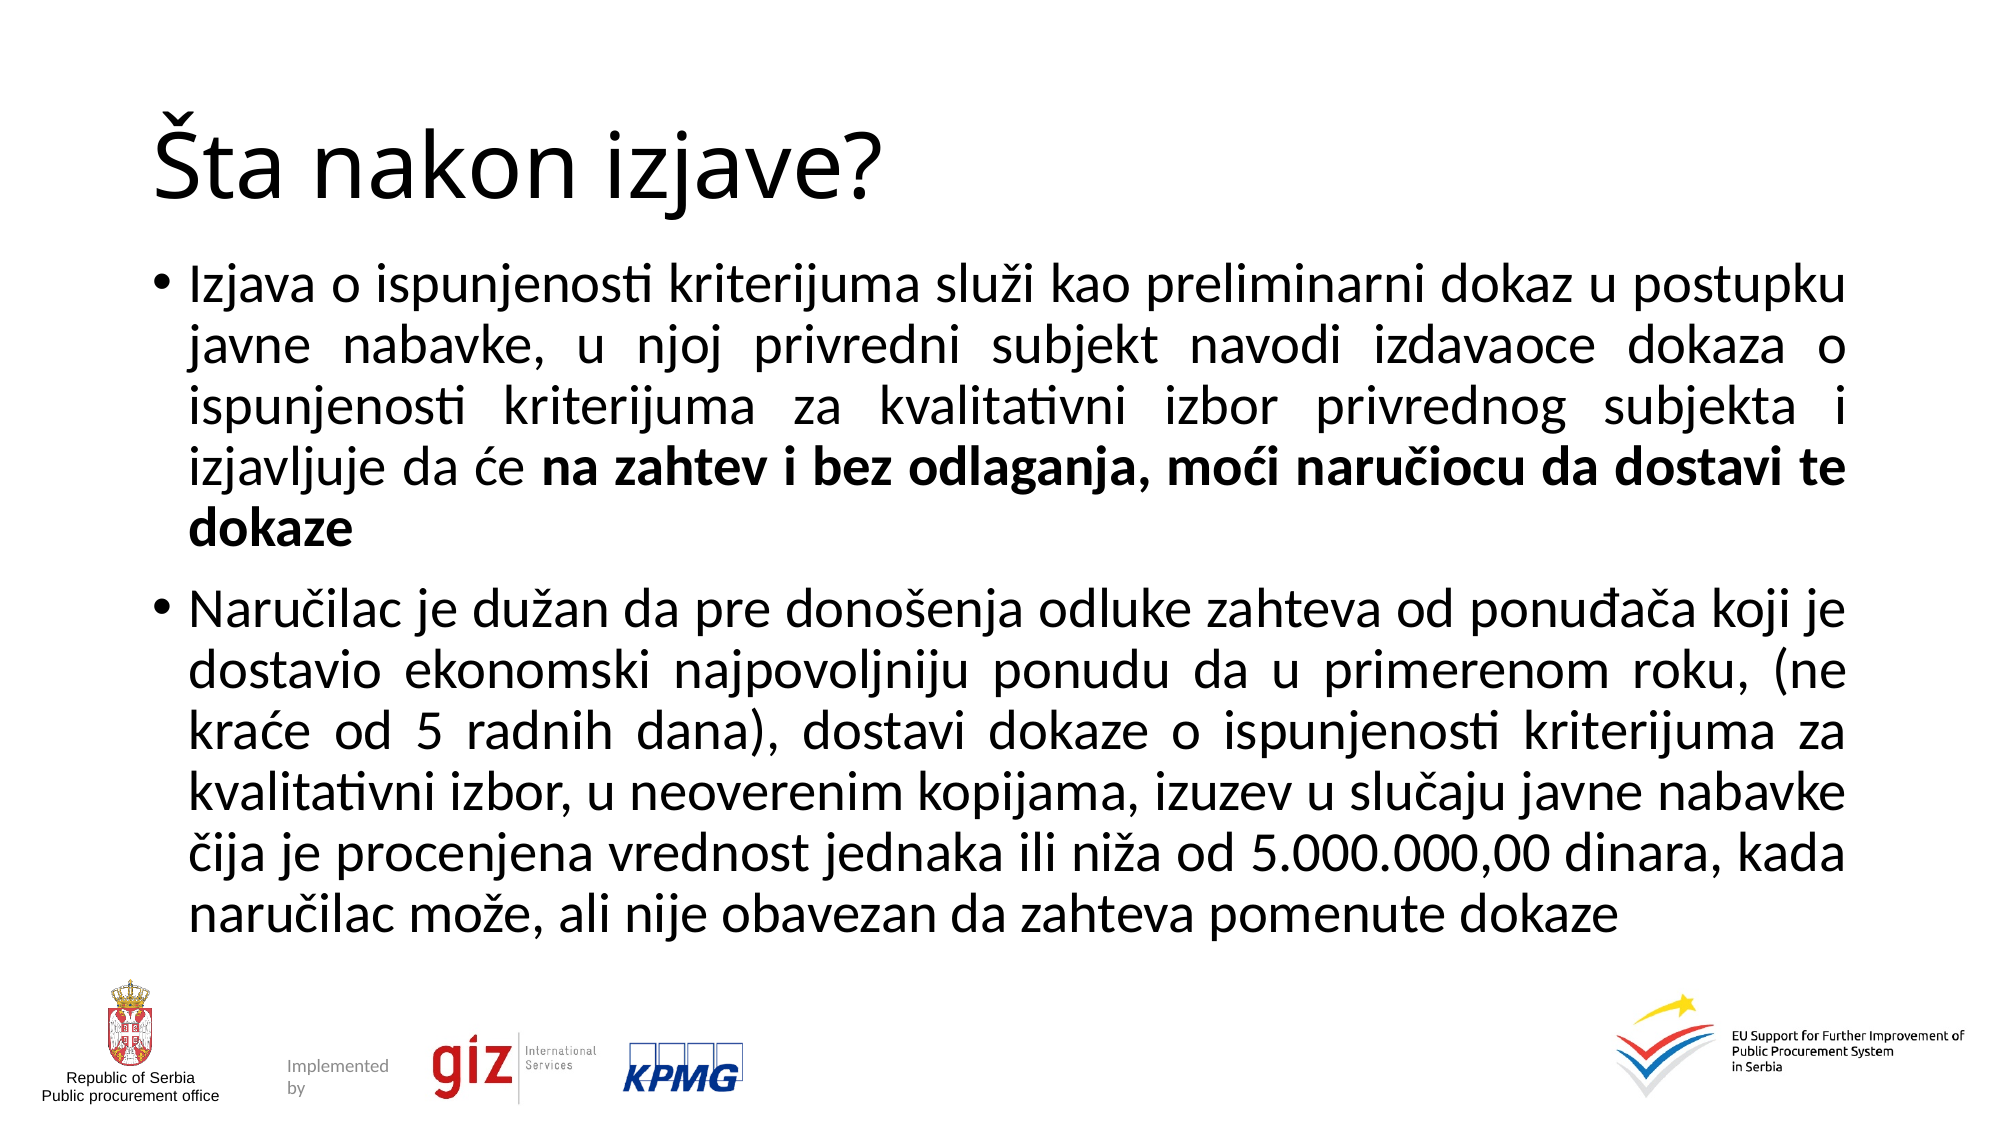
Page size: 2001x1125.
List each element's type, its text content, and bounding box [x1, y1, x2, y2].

title Šta nakon izjave? [137, 59, 1863, 246]
list Izjava o ispunjenosti kriterijuma služi kao preliminarni dokaz u postupku javne nabavke, u njoj privredni subjekt navodi izdavaoce dokaza o ispunjenosti kriterijuma za kvalitativni izbor privrednog subjekta i izjavljuje da će na zahtev i bez odlaganja, moći naručiocu da dostavi te dokaze Naručilac je dužan da pre donošenja odluke zahteva od ponuđača koji je dostavio ekonomski najpovoljniju ponudu da u primerenom roku, (ne kraće od 5 radnih dana), dostavi dokaze o ispunjenosti kriterijuma za kvalitativni izbor, u neoverenim kopijama, izuzev u slučaju javne nabavke čija je procenjena vrednost jednaka ili niža od 5.000.000,00 dinara, kada naručilac može, ali nije obavezan da zahteva pomenute dokaze [137, 246, 1863, 1014]
picture [1589, 966, 1991, 1125]
picture [414, 1014, 743, 1123]
picture [108, 979, 152, 1066]
